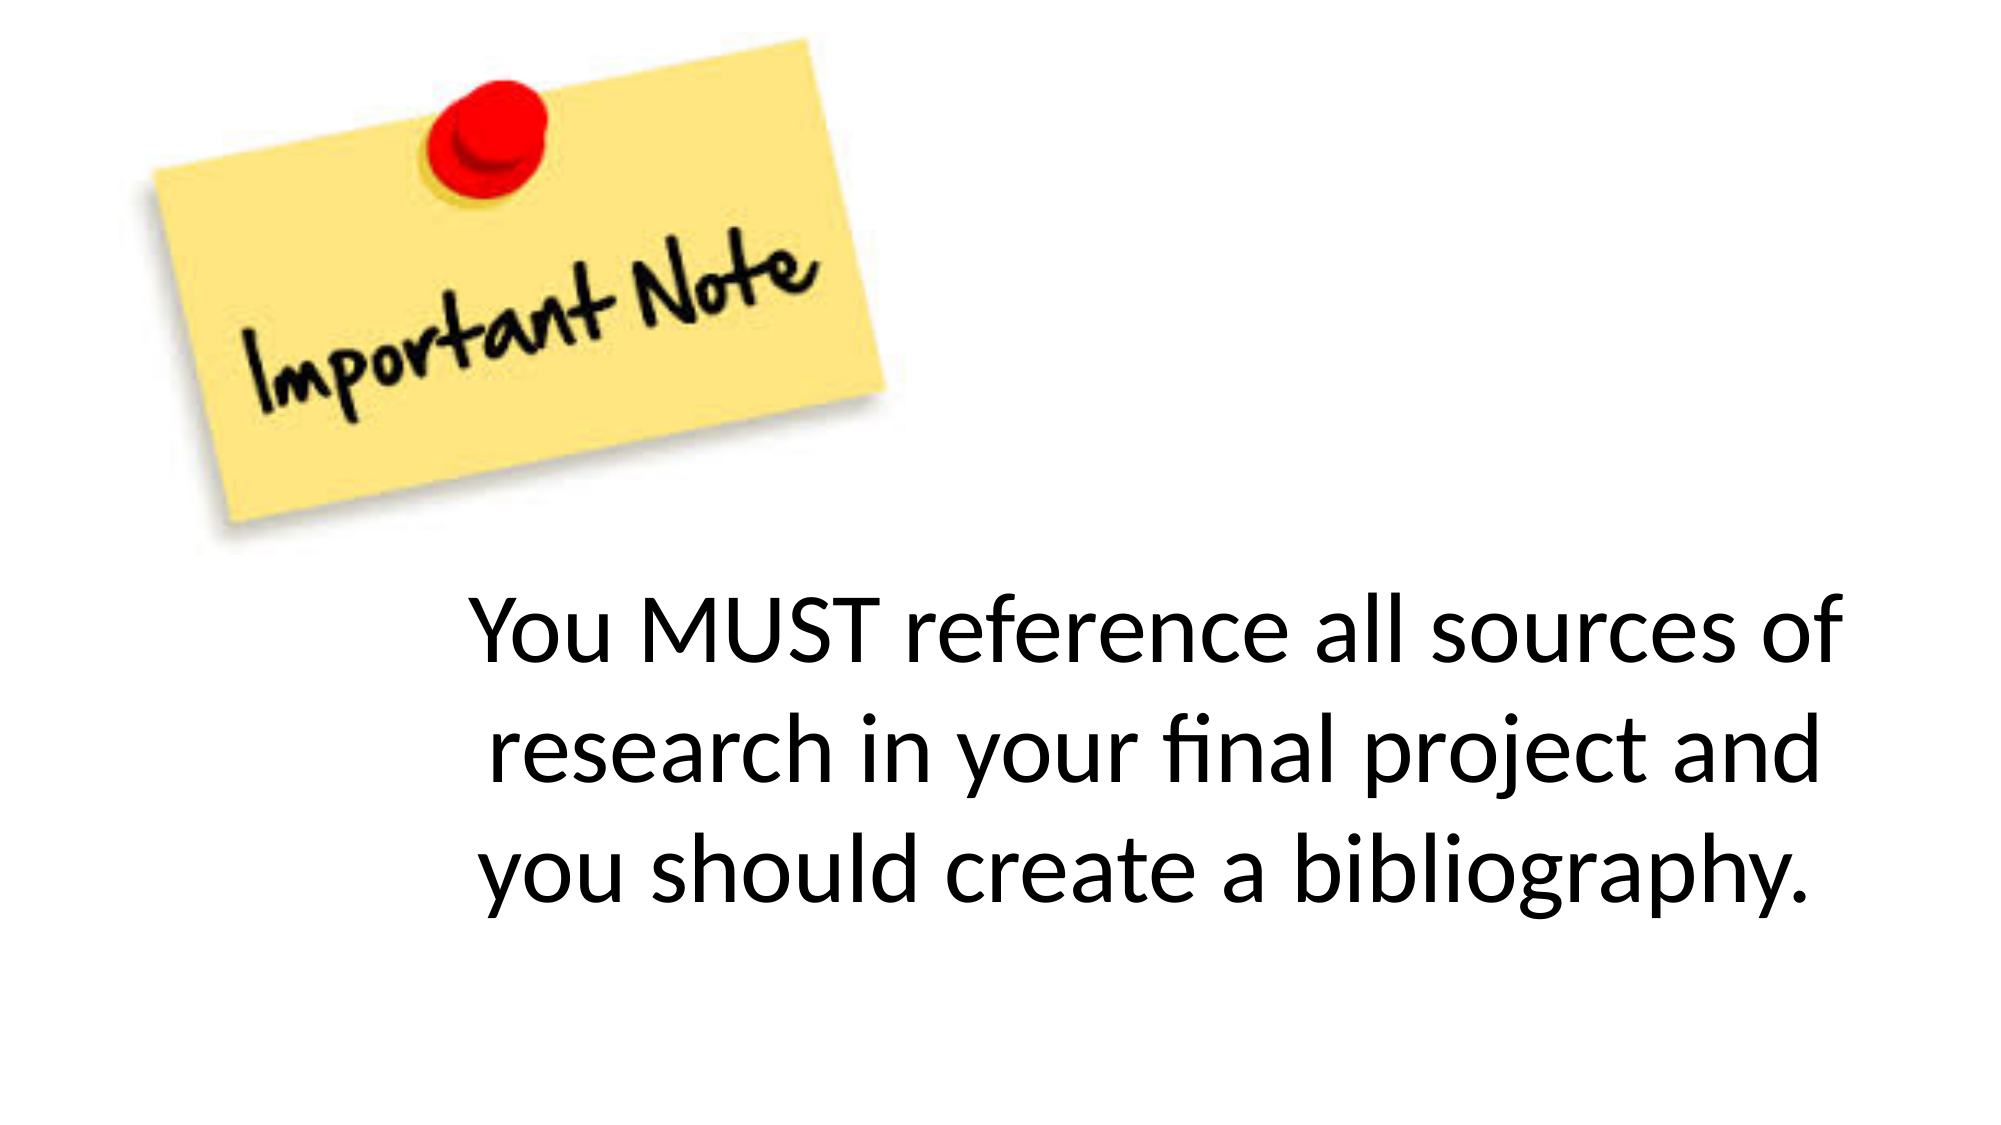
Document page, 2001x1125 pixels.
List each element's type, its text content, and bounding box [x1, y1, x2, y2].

picture [119, 32, 906, 555]
text_box You MUST reference all sources of research in your final project and you should create a bibliography. [437, 554, 1876, 930]
